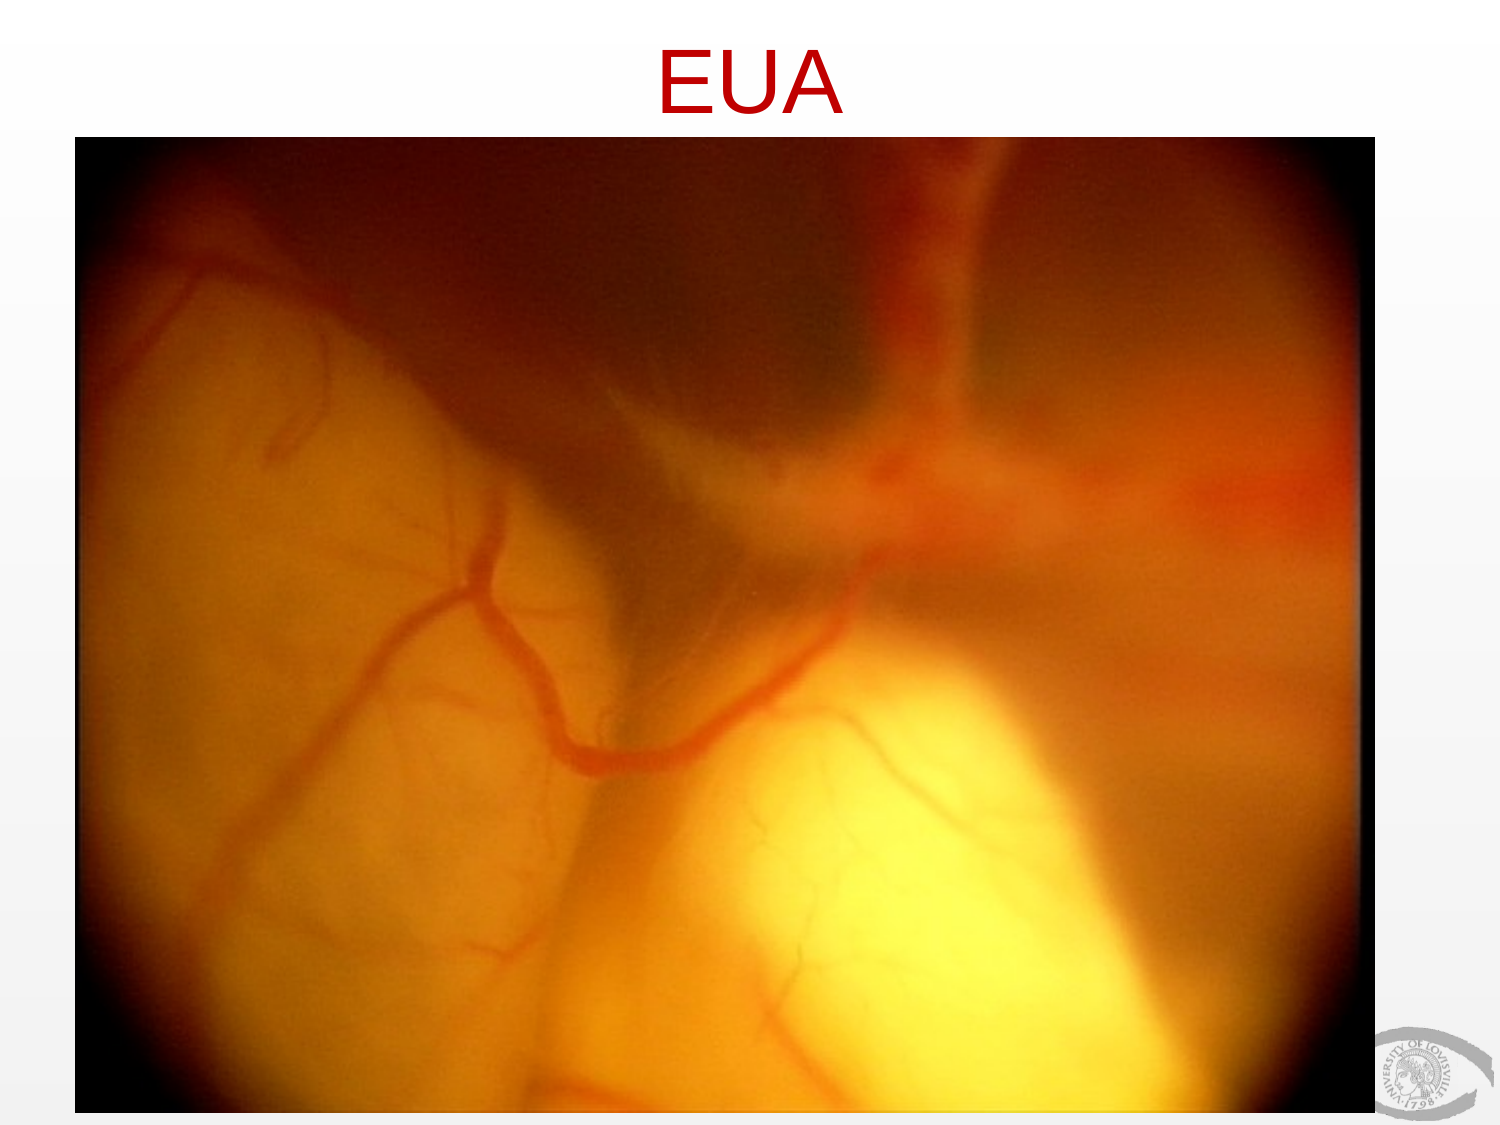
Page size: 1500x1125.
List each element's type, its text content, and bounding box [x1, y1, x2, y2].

picture [74, 137, 1496, 1123]
title EUA [75, 0, 1425, 171]
